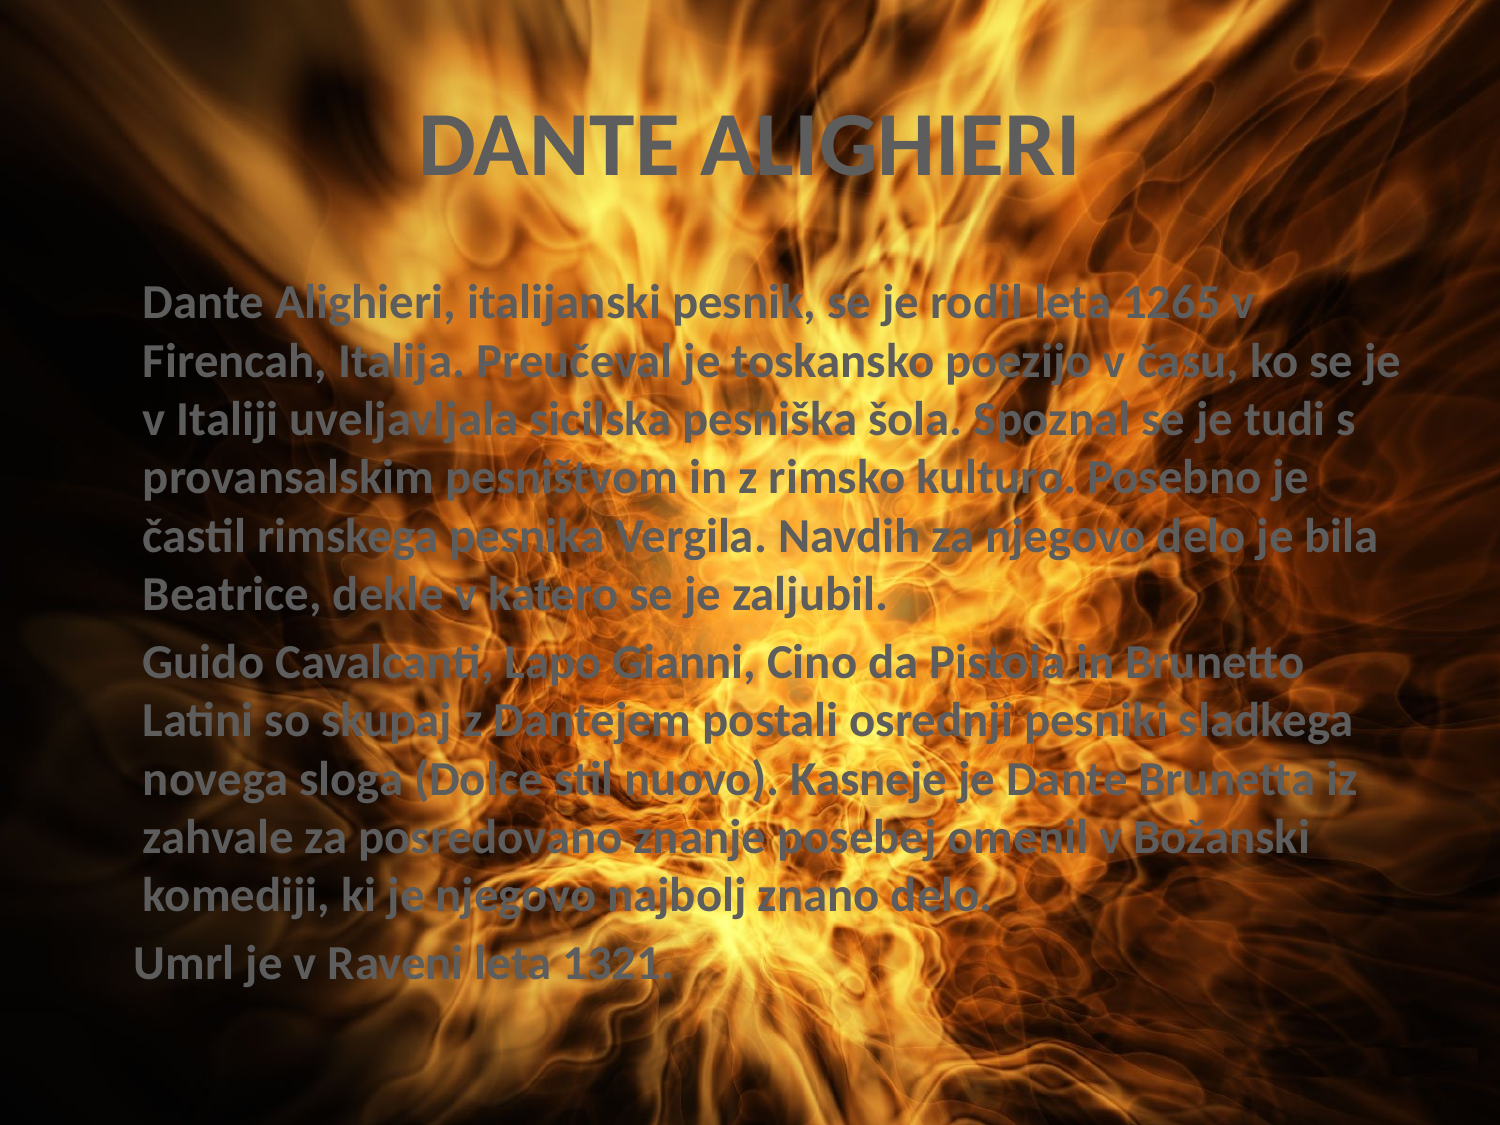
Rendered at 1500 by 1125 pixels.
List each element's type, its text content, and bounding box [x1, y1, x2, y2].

picture [0, 0, 1500, 1125]
title DANTE ALIGHIERI [75, 45, 1425, 233]
list Dante Alighieri, italijanski pesnik, se je rodil leta 1265 v Firencah, Italija. Preučeval je toskansko poezijo v času, ko se je v Italiji uveljavljala sicilska pesniška šola. Spoznal se je tudi s provansalskim pesništvom in z rimsko kulturo. Posebno je častil rimskega pesnika Vergila. Navdih za njegovo delo je bila Beatrice, dekle v katero se je zaljubil. Guido Cavalcanti, Lapo Gianni, Cino da Pistoia in Brunetto Latini so skupaj z Dantejem postali osrednji pesniki sladkega novega sloga (Dolce stil nuovo). Kasneje je Dante Brunetta iz zahvale za posredovano znanje posebej omenil v Božanski komediji, ki je njegovo najbolj znano delo. Umrl je v Raveni leta 1321. [75, 262, 1425, 1005]
